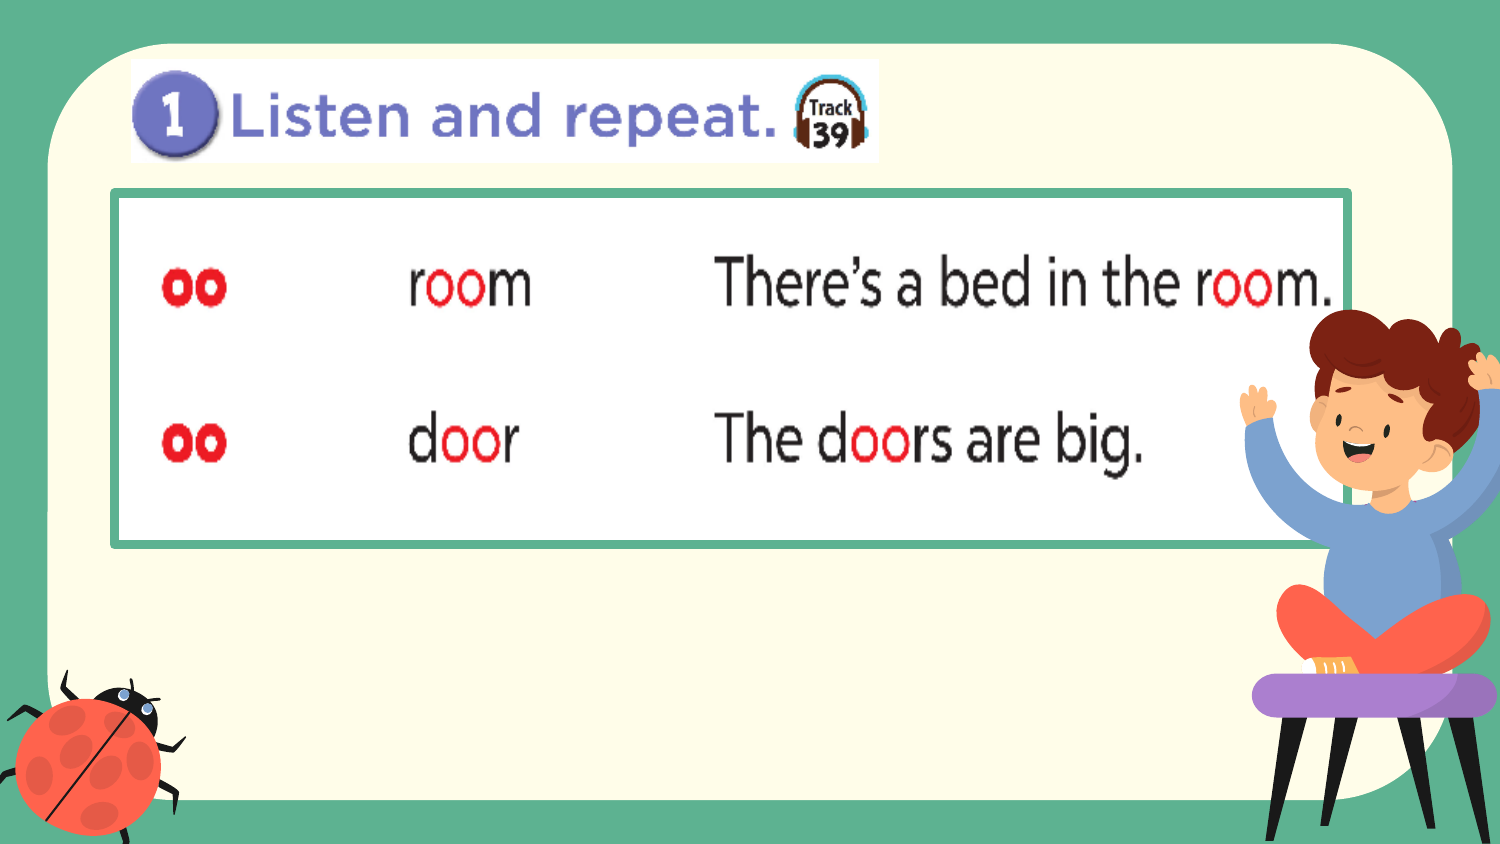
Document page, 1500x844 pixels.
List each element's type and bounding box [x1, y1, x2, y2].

text_box [1239, 309, 1500, 844]
picture [131, 58, 879, 164]
picture [119, 197, 1344, 541]
text_box [0, 669, 190, 844]
